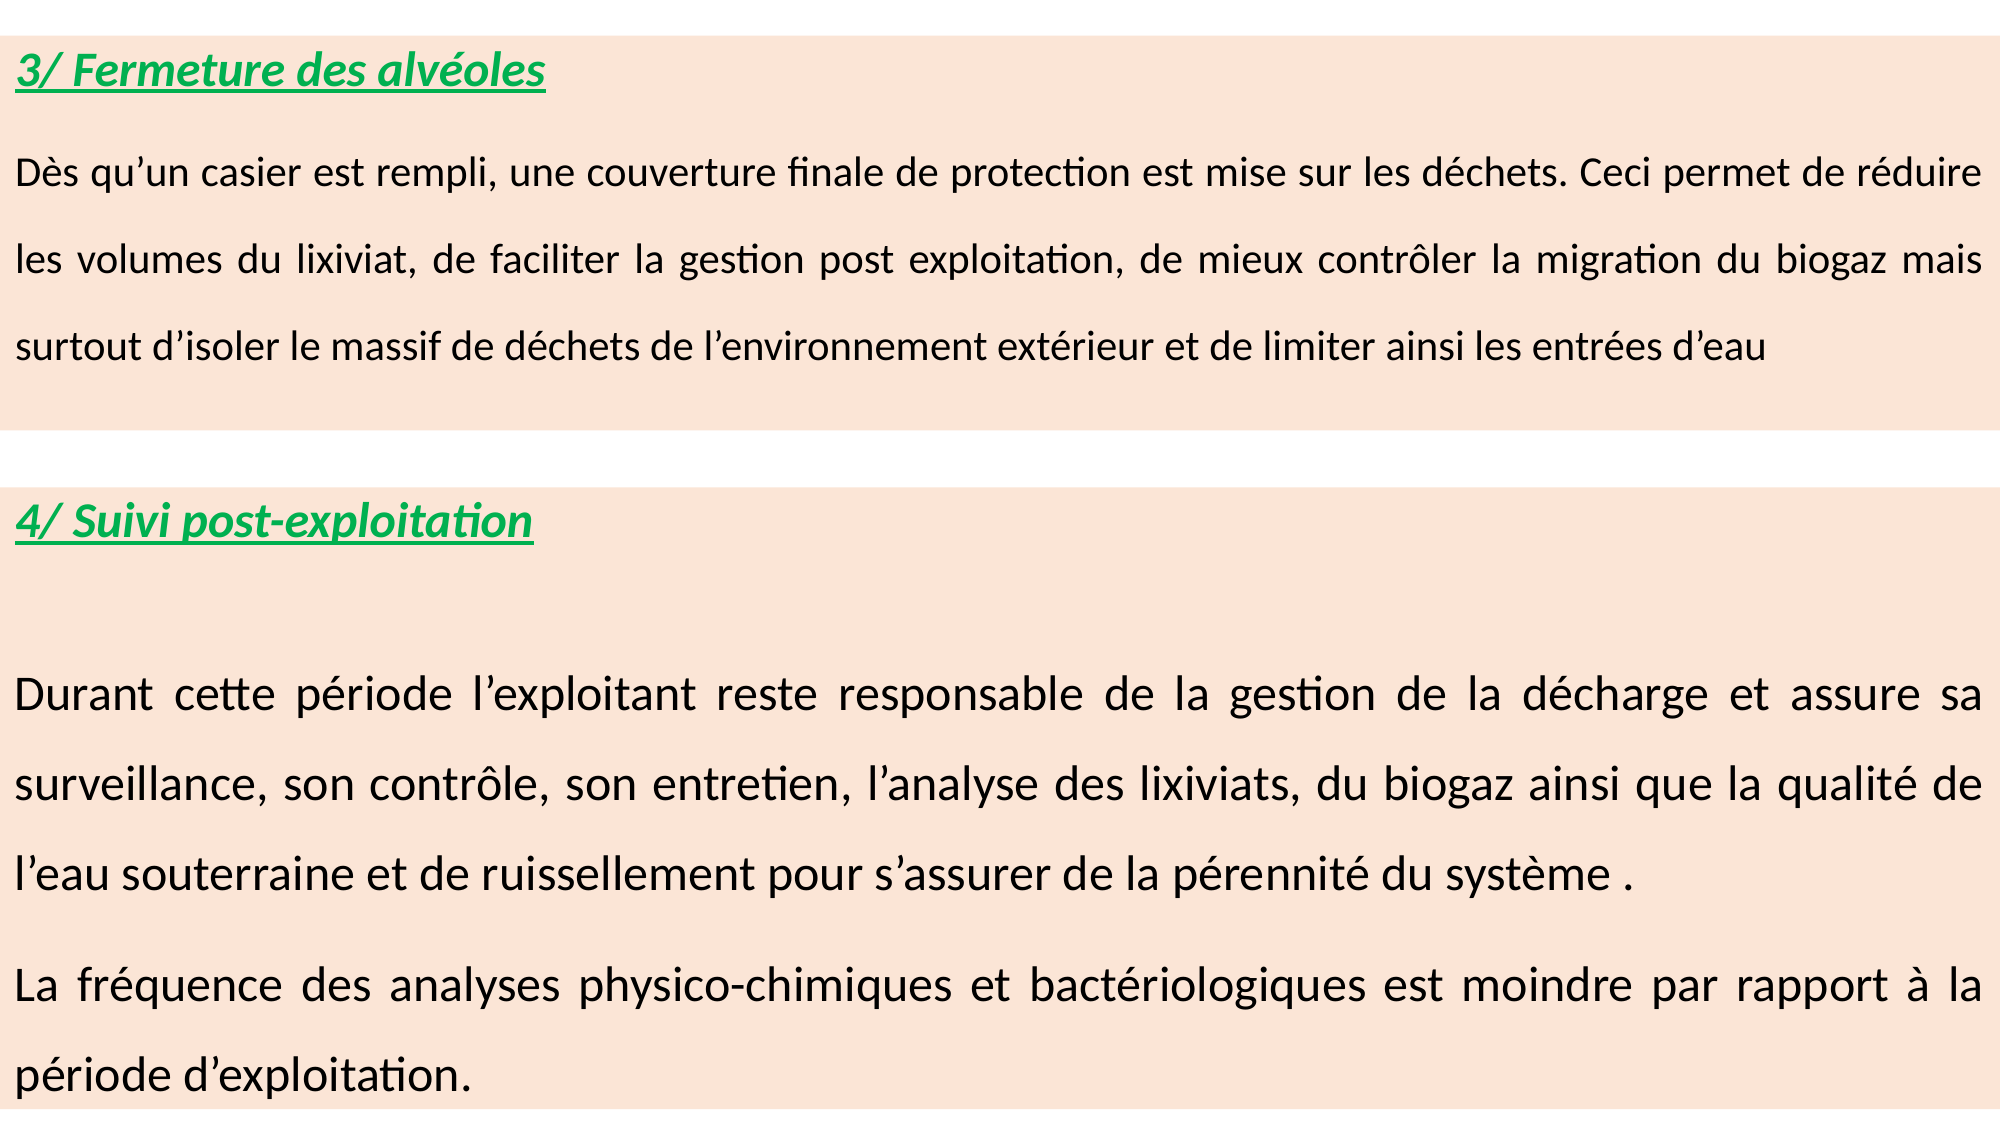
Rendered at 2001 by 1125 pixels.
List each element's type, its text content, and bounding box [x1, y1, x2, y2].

text_box 4/ Suivi post-exploitation Durant cette période l’exploitant reste responsable de la gestion de la décharge et assure sa surveillance, son contrôle, son entretien, l’analyse des lixiviats, du biogaz ainsi que la qualité de l’eau souterraine et de ruissellement pour s’assurer de la pérennité du système . La fréquence des analyses physico-chimiques et bactériologiques est moindre par rapport à la période d’exploitation. [0, 487, 2000, 1110]
subtitle 3/ Fermeture des alvéoles Dès qu’un casier est rempli, une couverture finale de protection est mise sur les déchets. Ceci permet de réduire les volumes du lixiviat, de faciliter la gestion post exploitation, de mieux contrôler la migration du biogaz mais surtout d’isoler le massif de déchets de l’environnement extérieur et de limiter ainsi les entrées d’eau [0, 35, 2000, 431]
